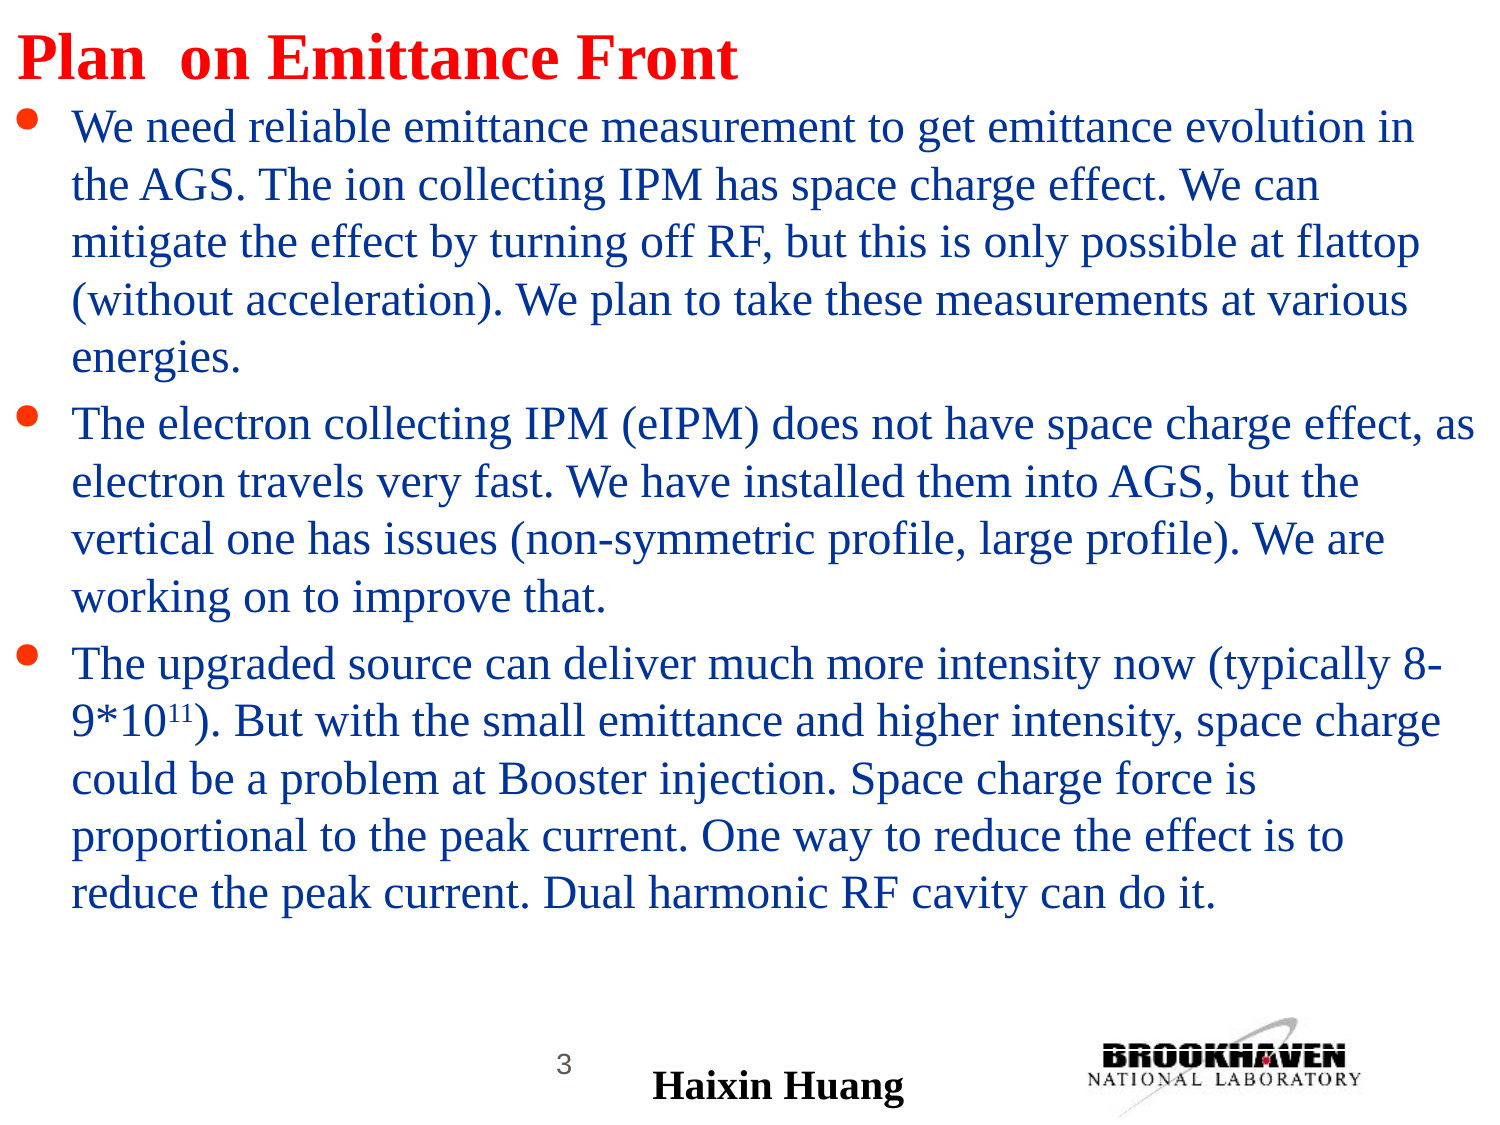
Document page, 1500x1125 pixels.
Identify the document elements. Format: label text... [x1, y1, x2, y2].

title Plan on Emittance Front [1, 12, 1465, 87]
list We need reliable emittance measurement to get emittance evolution in the AGS. The ion collecting IPM has space charge effect. We can mitigate the effect by turning off RF, but this is only possible at flattop (without acceleration). We plan to take these measurements at various energies. The electron collecting IPM (eIPM) does not have space charge effect, as electron travels very fast. We have installed them into AGS, but the vertical one has issues (non-symmetric profile, large profile). We are working on to improve that. The upgraded source can deliver much more intensity now (typically 8-9*1011). But with the small emittance and higher intensity, space charge could be a problem at Booster injection. Space charge force is proportional to the peak current. One way to reduce the effect is to reduce the peak current. Dual harmonic RF cavity can do it. [0, 87, 1500, 1051]
slide_number 3 [337, 1051, 588, 1088]
footer Haixin Huang [637, 1051, 1050, 1088]
picture [1087, 1051, 1363, 1125]
